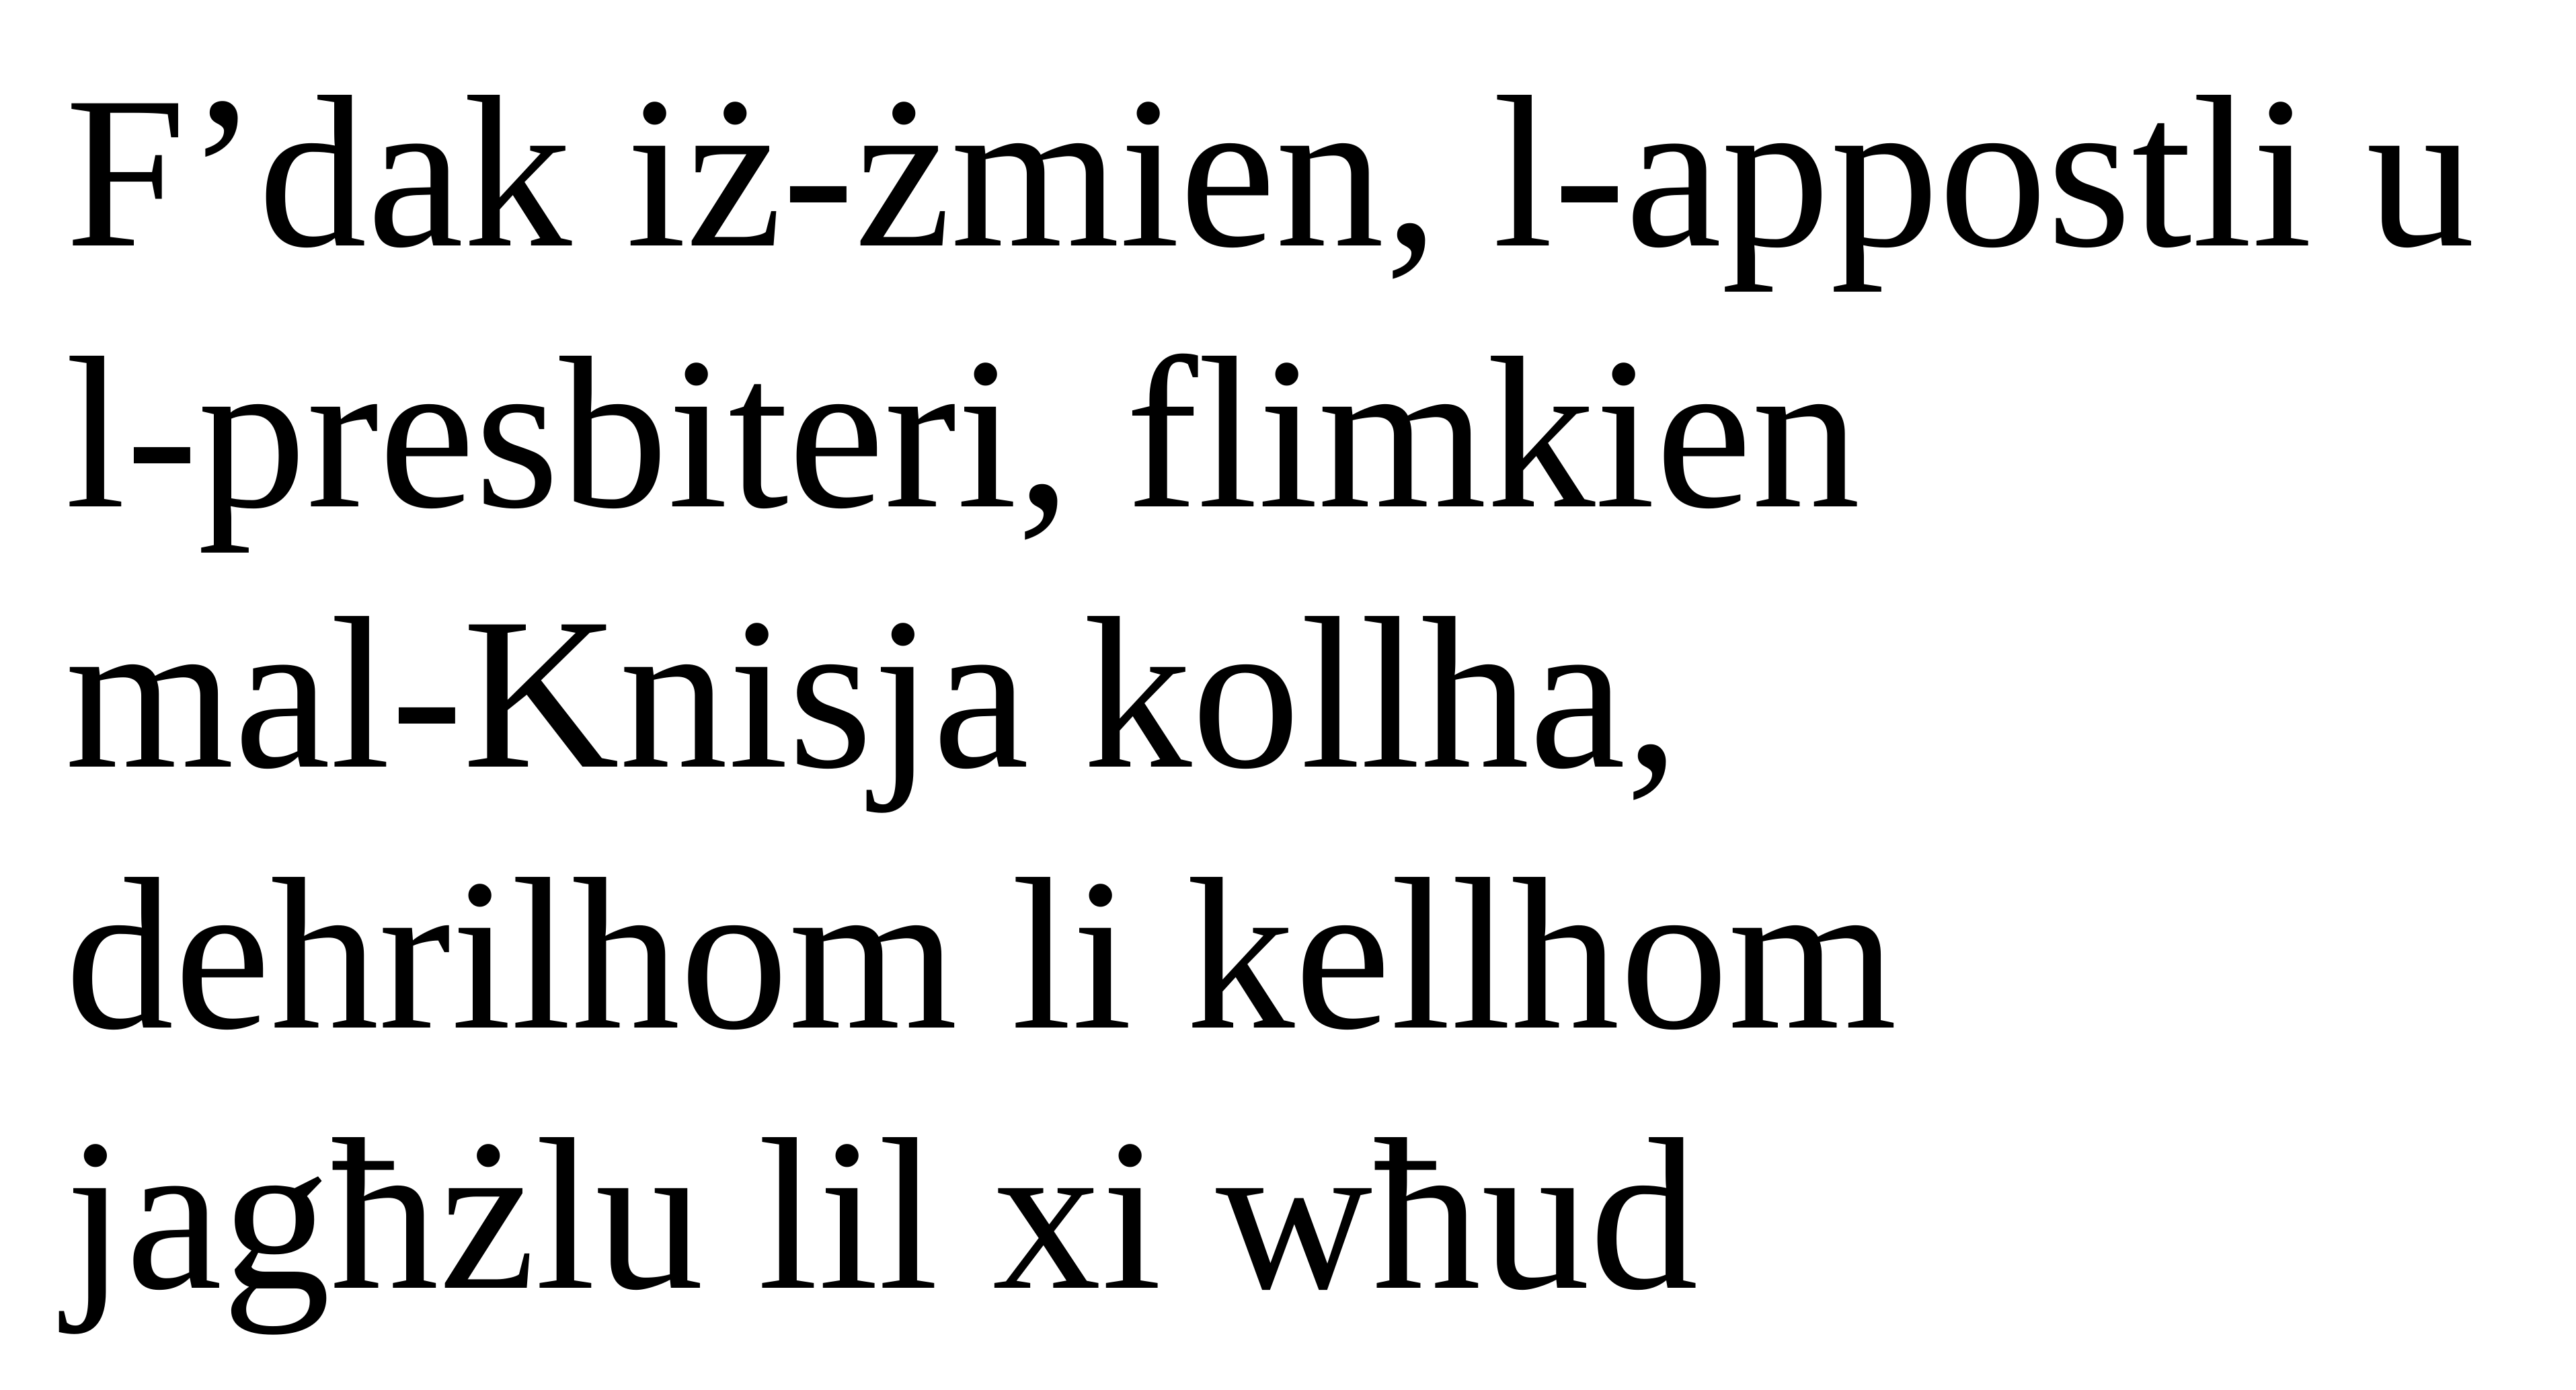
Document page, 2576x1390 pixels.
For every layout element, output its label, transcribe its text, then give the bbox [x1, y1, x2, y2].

text_box F’dak iż-żmien, l-appostli u l-presbiteri, flimkien mal-Knisja kollha, dehrilhom li kellhom jagħżlu lil xi wħud [42, 17, 2541, 1343]
